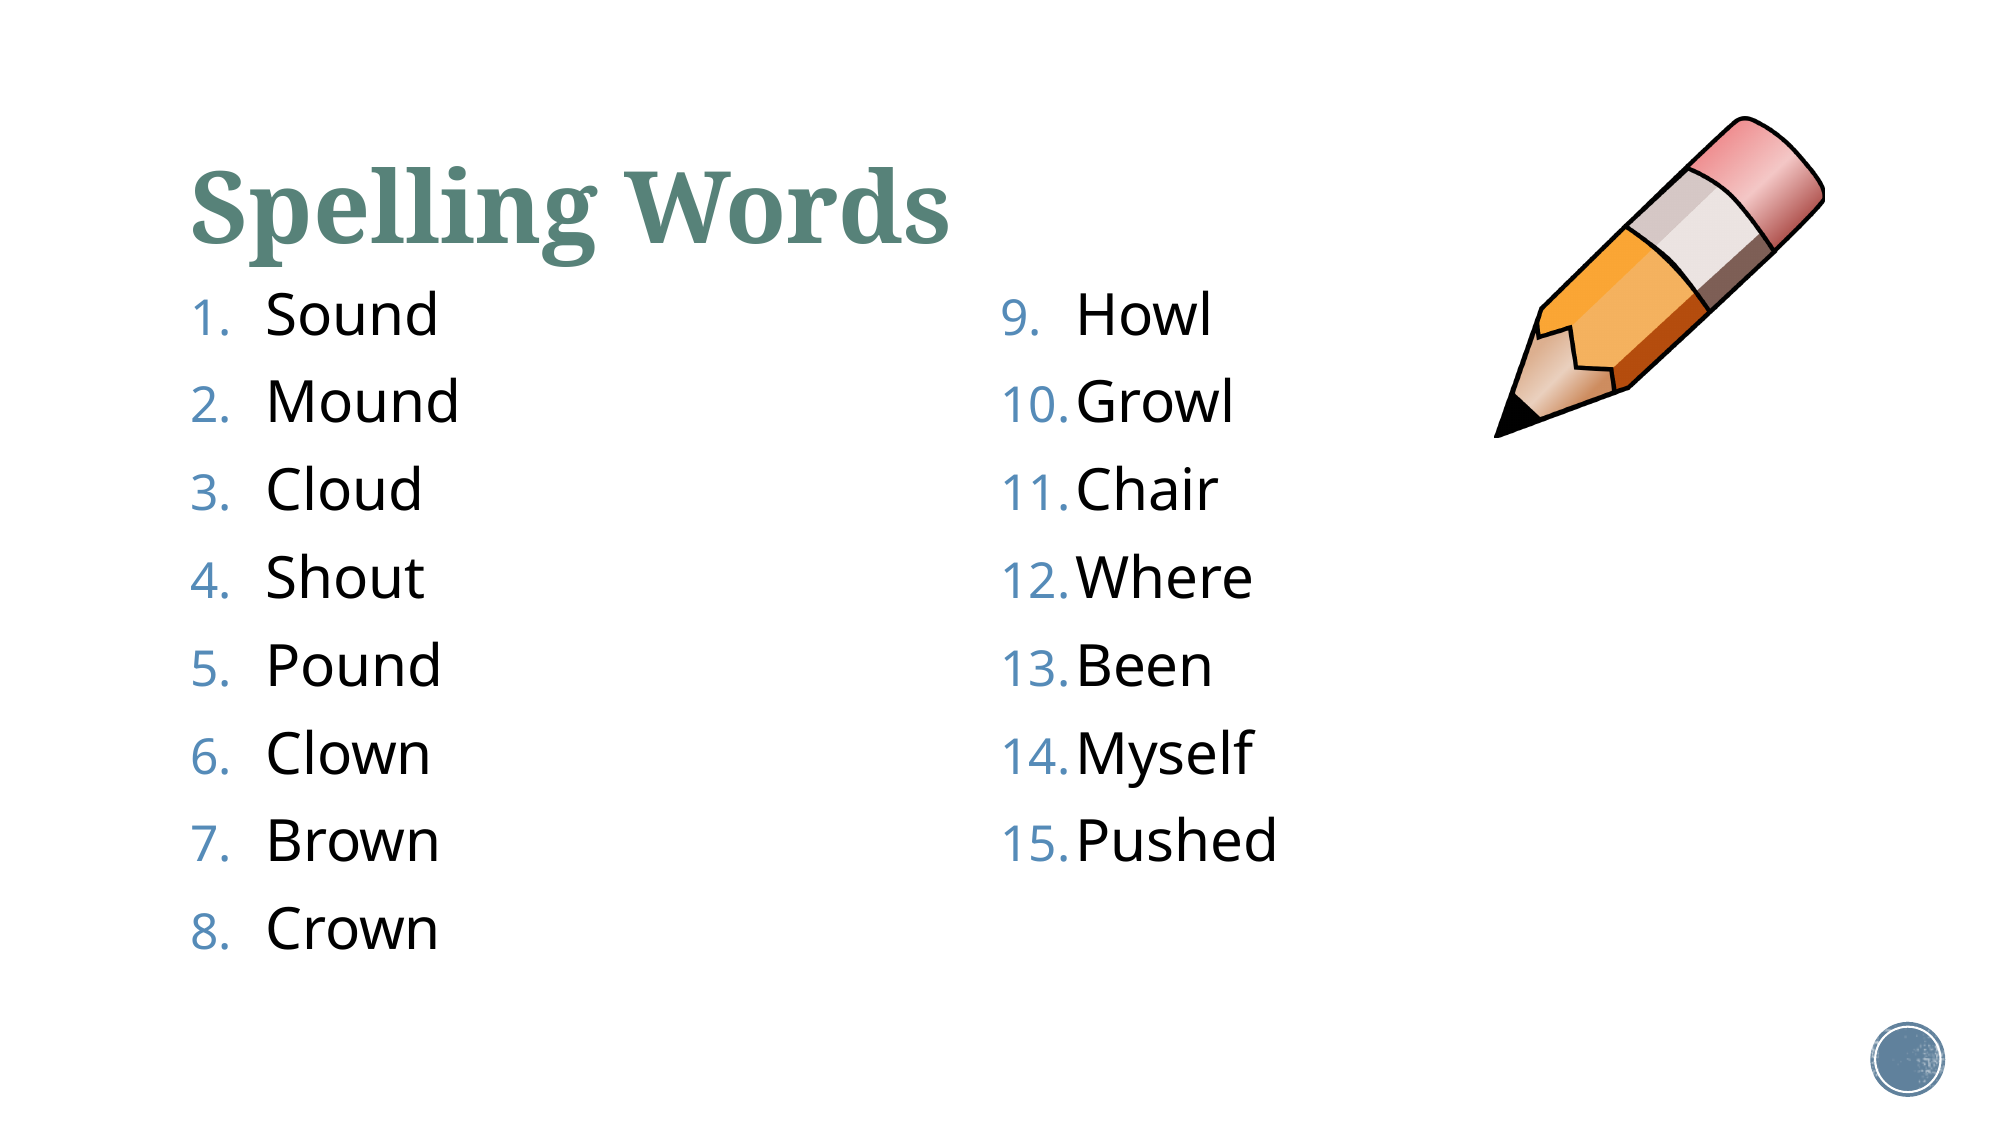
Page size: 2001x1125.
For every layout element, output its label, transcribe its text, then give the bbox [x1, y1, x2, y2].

list Sound Mound Cloud Shout Pound Clown Brown Crown Howl Growl Chair Where Been Myself Pushed [175, 277, 1826, 1013]
picture [1494, 116, 1825, 438]
title Spelling Words [175, 79, 1826, 277]
